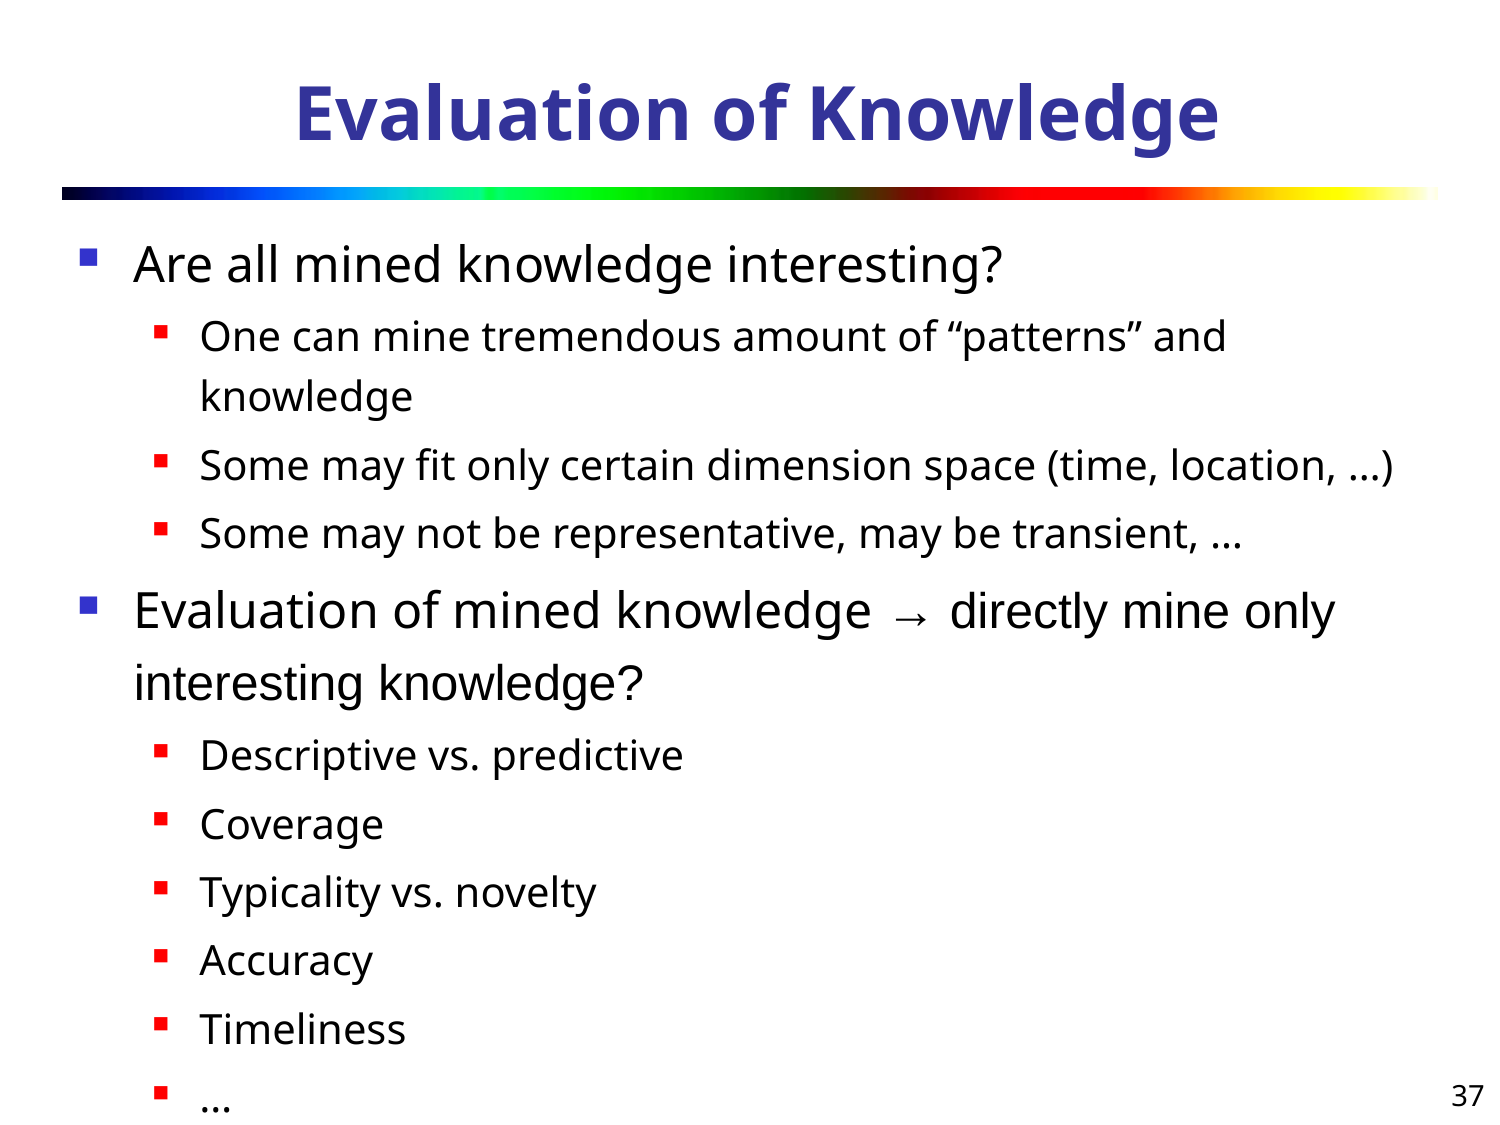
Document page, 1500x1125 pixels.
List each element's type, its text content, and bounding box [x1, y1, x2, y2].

title Evaluation of Knowledge [125, 37, 1391, 163]
picture [62, 187, 355, 200]
picture [382, 187, 1438, 200]
slide_number 37 [1187, 1049, 1500, 1125]
list Are all mined knowledge interesting? One can mine tremendous amount of “patterns” and knowledge Some may fit only certain dimension space (time, location, …) Some may not be representative, may be transient, … Evaluation of mined knowledge → directly mine only interesting knowledge? Descriptive vs. predictive Coverage Typicality vs. novelty Accuracy Timeliness … [62, 212, 1450, 1075]
